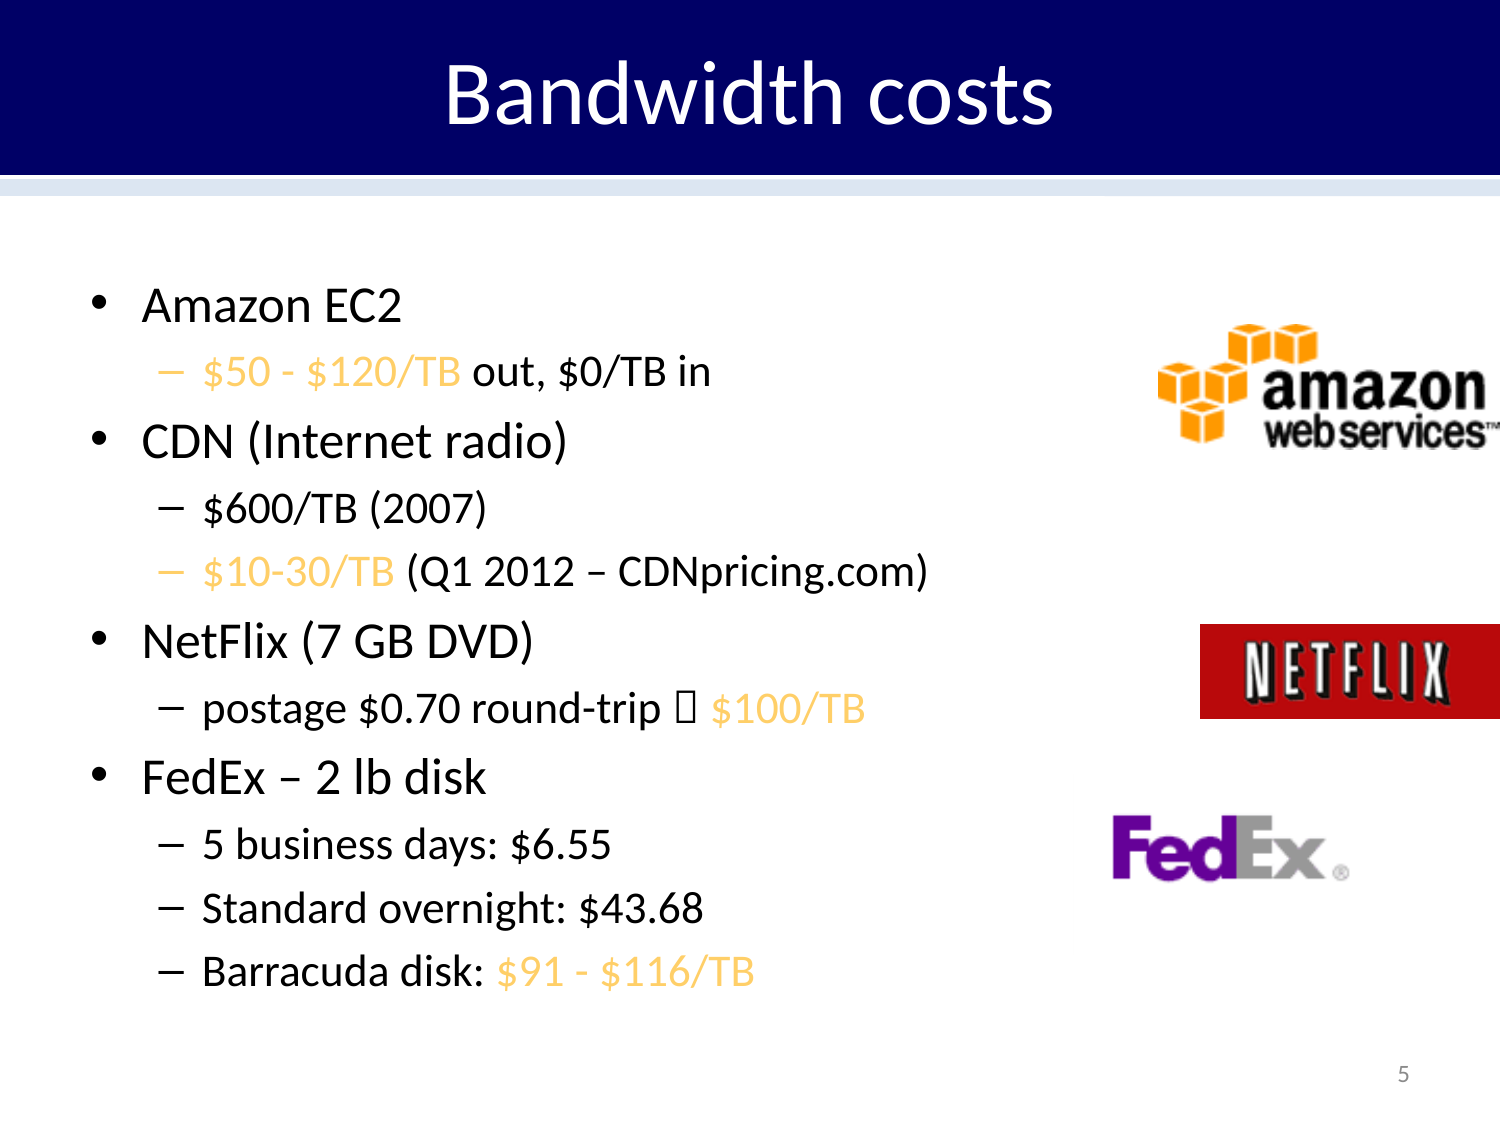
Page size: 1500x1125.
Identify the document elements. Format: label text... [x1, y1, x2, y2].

title Bandwidth costs [75, 0, 1425, 182]
picture [1157, 324, 1500, 451]
list Amazon EC2 $50 - $120/TB out, $0/TB in CDN (Internet radio) $600/TB (2007) $10-30/TB (Q1 2012 – CDNpricing.com) NetFlix (7 GB DVD) postage $0.70 round-trip  $100/TB FedEx – 2 lb disk 5 business days: $6.55 Standard overnight: $43.68 Barracuda disk: $91 - $116/TB [75, 262, 1425, 1005]
picture [1199, 624, 1500, 719]
slide_number 5 [1074, 1042, 1425, 1103]
picture [1072, 774, 1500, 955]
